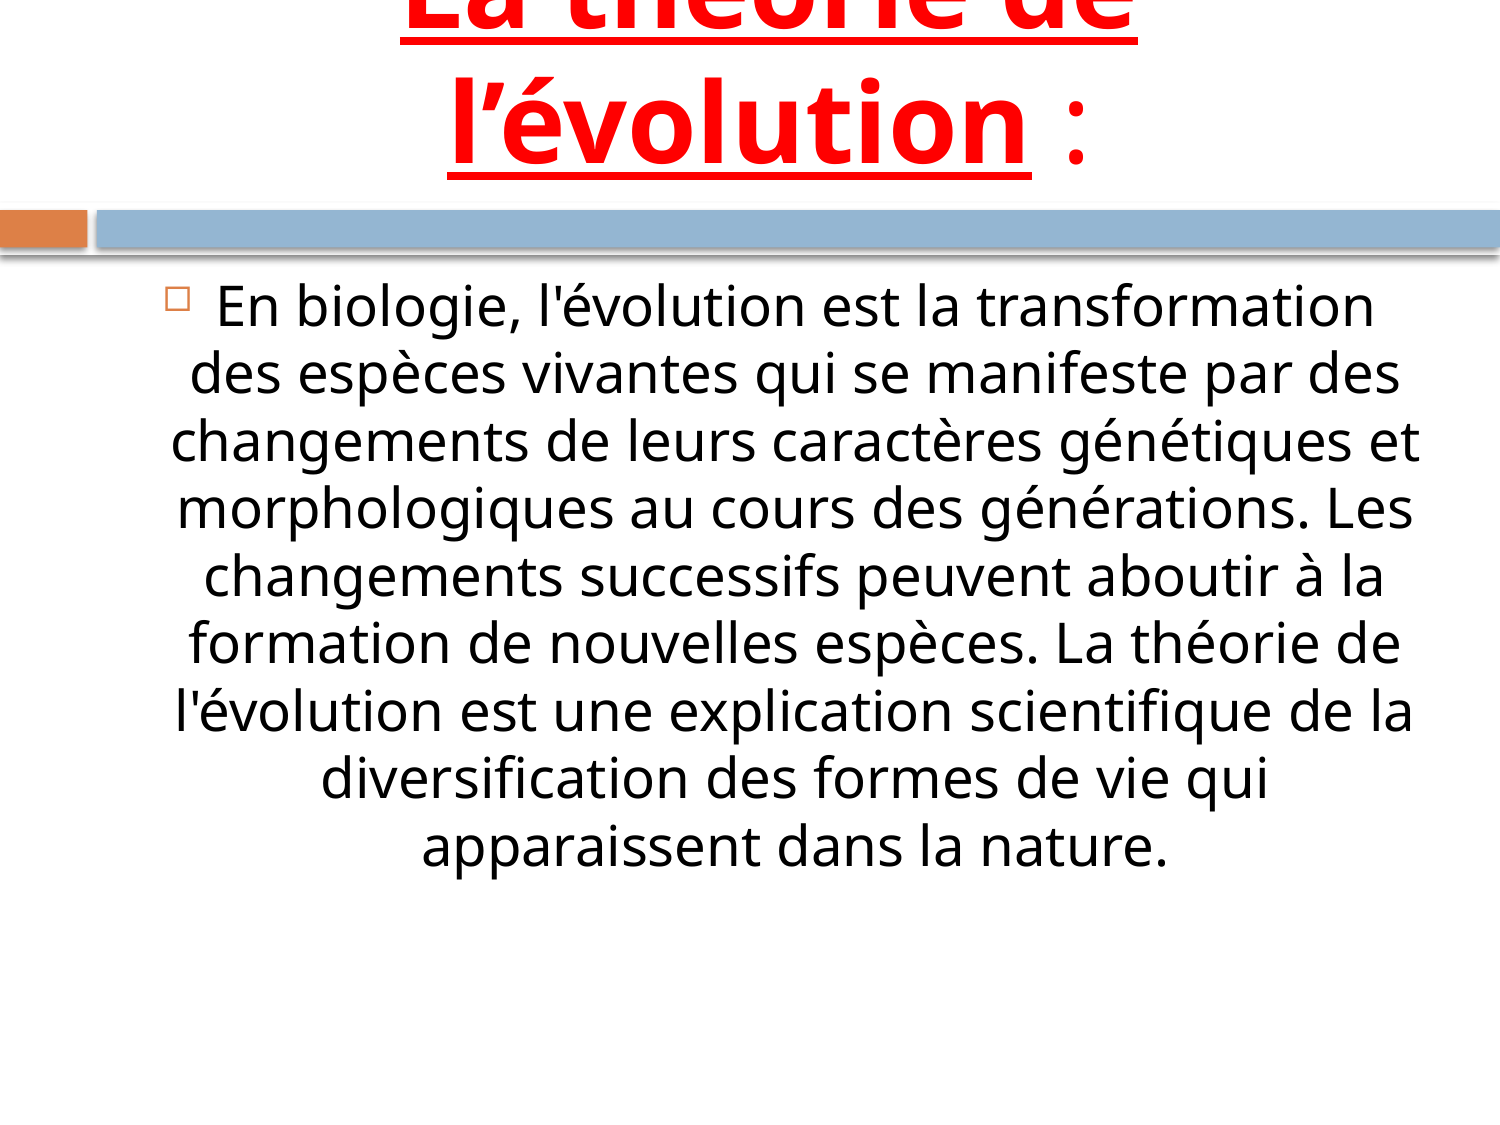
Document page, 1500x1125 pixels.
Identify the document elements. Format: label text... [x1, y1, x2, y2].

list En biologie, l'évolution est la transformation des espèces vivantes qui se manifeste par des changements de leurs caractères génétiques et morphologiques au cours des générations. Les changements successifs peuvent aboutir à la formation de nouvelles espèces. La théorie de l'évolution est une explication scientifique de la diversification des formes de vie qui apparaissent dans la nature. [100, 262, 1438, 1079]
title La théorie de l’évolution : [100, 37, 1438, 200]
